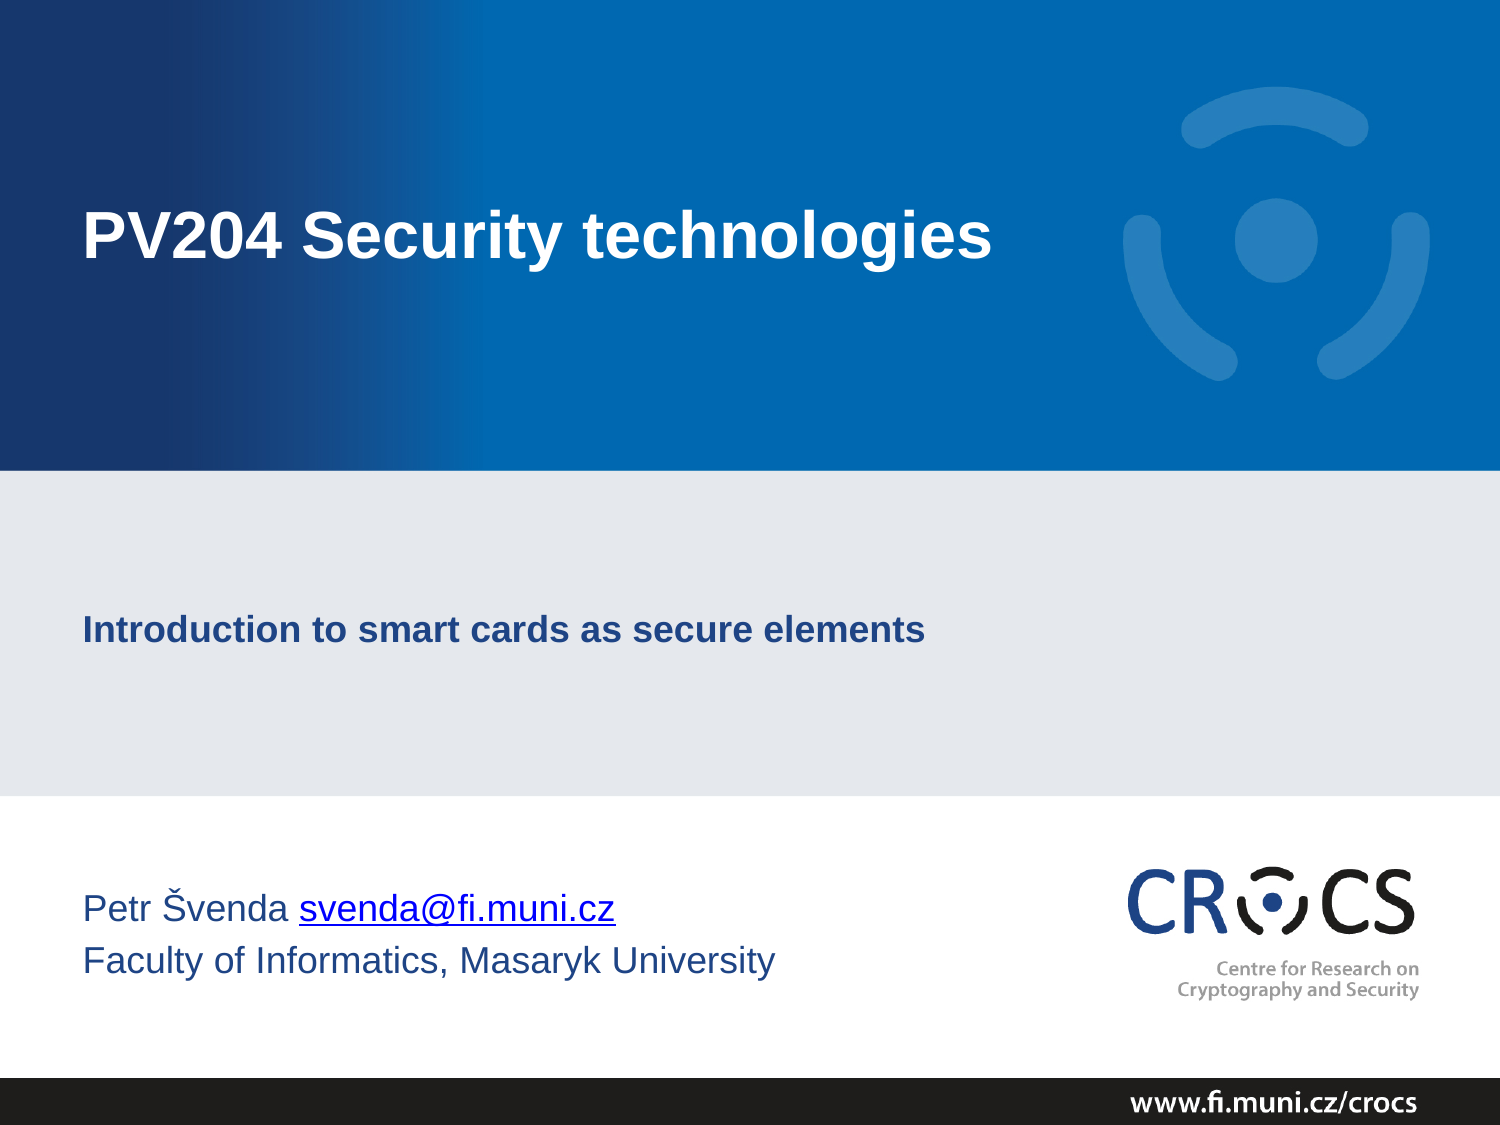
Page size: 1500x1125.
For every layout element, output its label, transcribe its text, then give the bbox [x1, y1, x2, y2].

title PV204 Security technologies [82, 77, 1027, 386]
picture [0, 0, 1500, 1125]
subtitle Introduction to smart cards as secure elements [82, 538, 1022, 717]
list Petr Švenda svenda@fi.muni.cz Faculty of Informatics, Masaryk University [82, 861, 1022, 1004]
